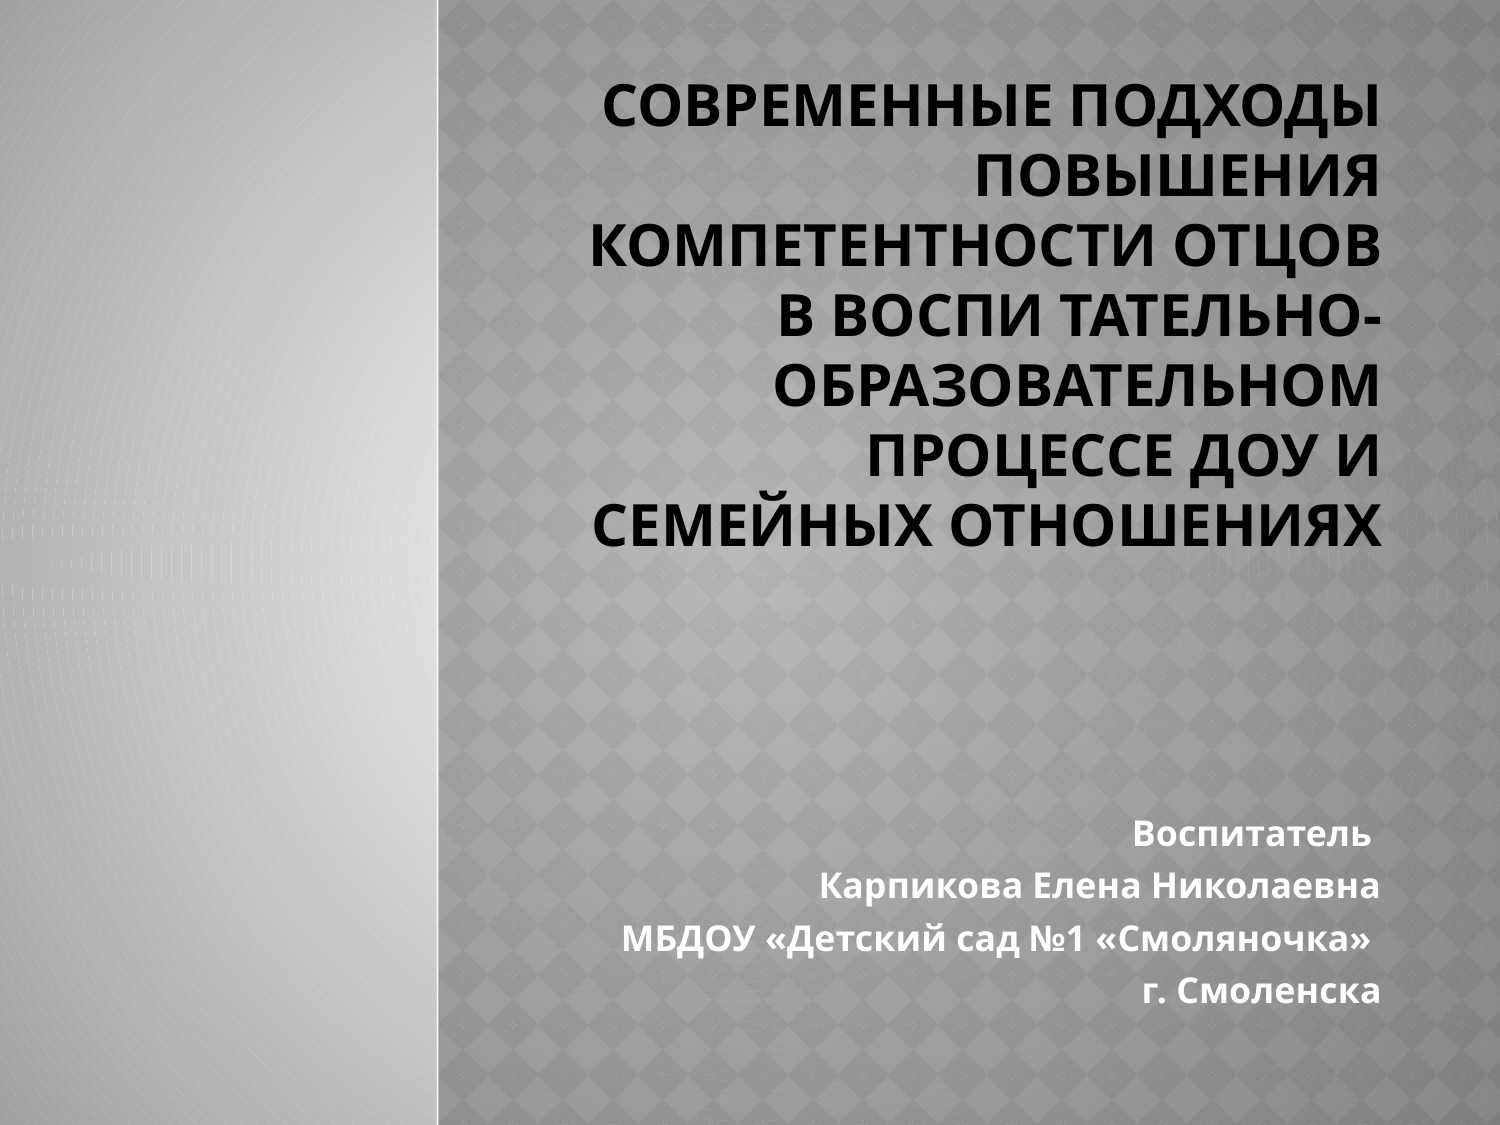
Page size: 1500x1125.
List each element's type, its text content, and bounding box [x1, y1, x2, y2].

subtitle Воспитатель Карпикова Елена Николаевна МБДОУ «Детский сад №1 «Смоляночка» г. Смоленска [550, 810, 1390, 1012]
title Современные подходы повышения компетентности отцов в воспи тательно-образовательном процессе ДОУ и семейных отношениях [552, 87, 1390, 558]
